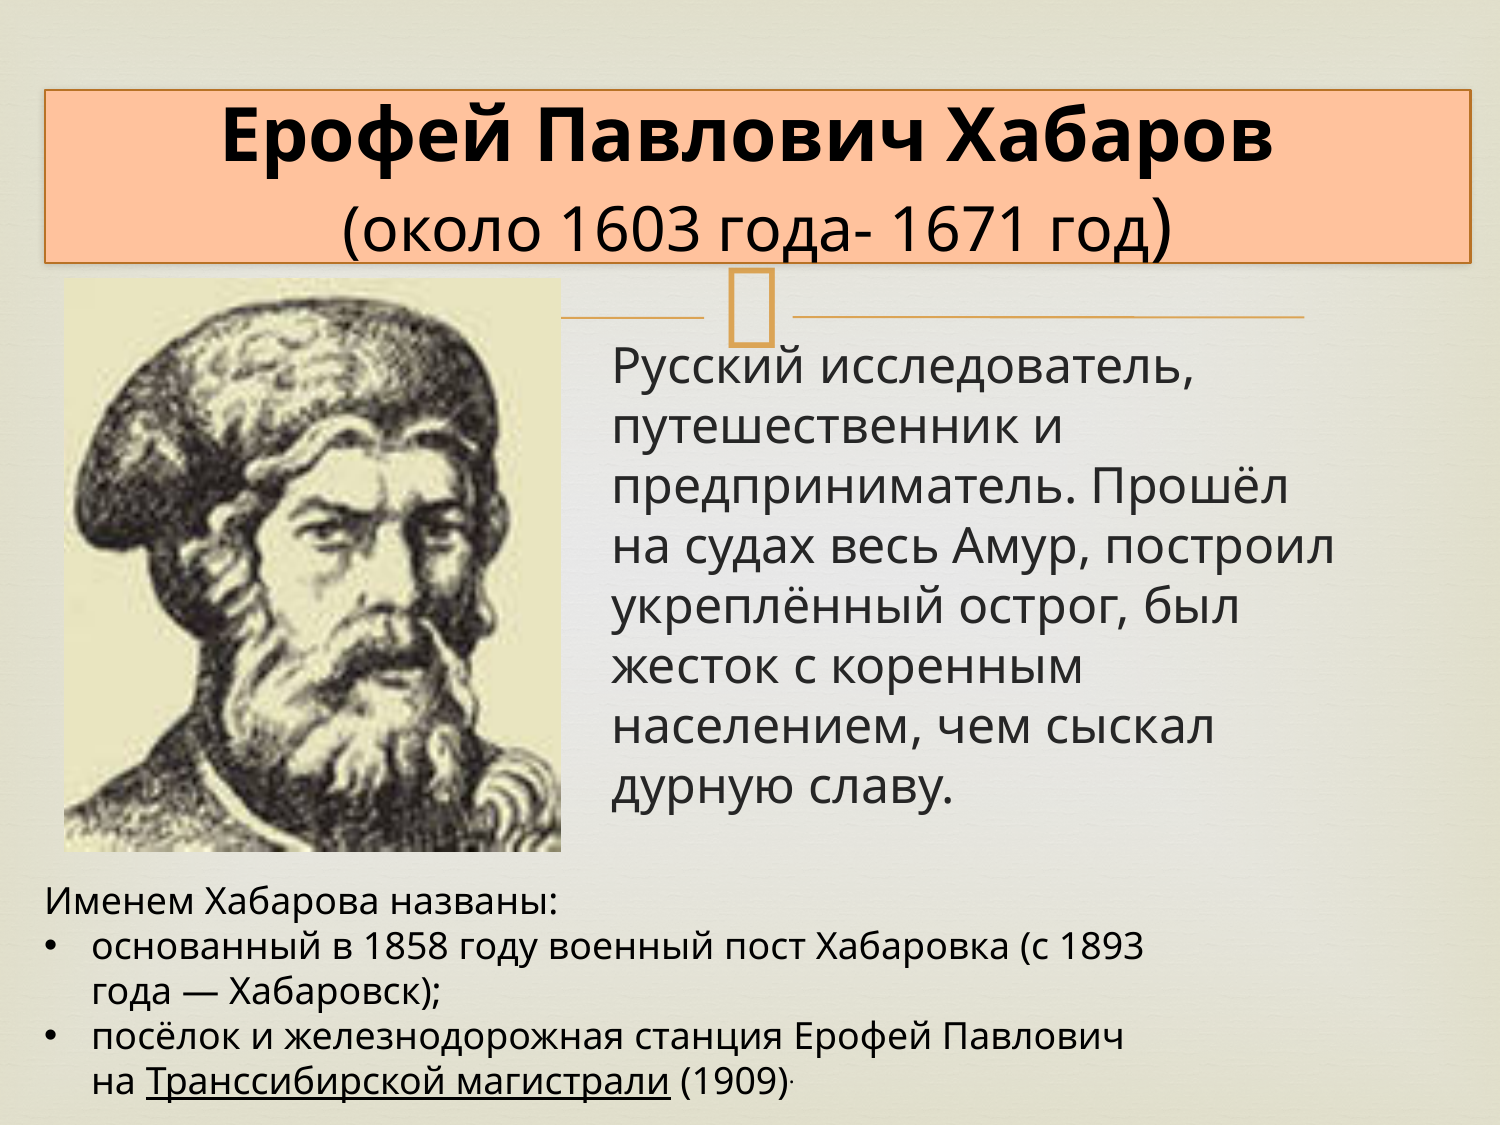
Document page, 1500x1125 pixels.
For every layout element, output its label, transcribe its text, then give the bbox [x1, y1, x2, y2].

picture [64, 278, 562, 852]
title Ерофей Павлович Хабаров (около 1603 года- 1671 год) [44, 89, 1472, 264]
list Русский исследователь, путешественник и предприниматель. Прошёл на судах весь Амур, построил укреплённый острог, был жесток с коренным населением, чем сыскал дурную славу. [596, 326, 1378, 869]
text_box Именем Хабарова названы: основанный в 1858 году военный пост Хабаровка (с 1893 года — Хабаровск); посёлок и железнодорожная станция Ерофей Павлович на Транссибирской магистрали (1909). [29, 869, 1459, 1110]
